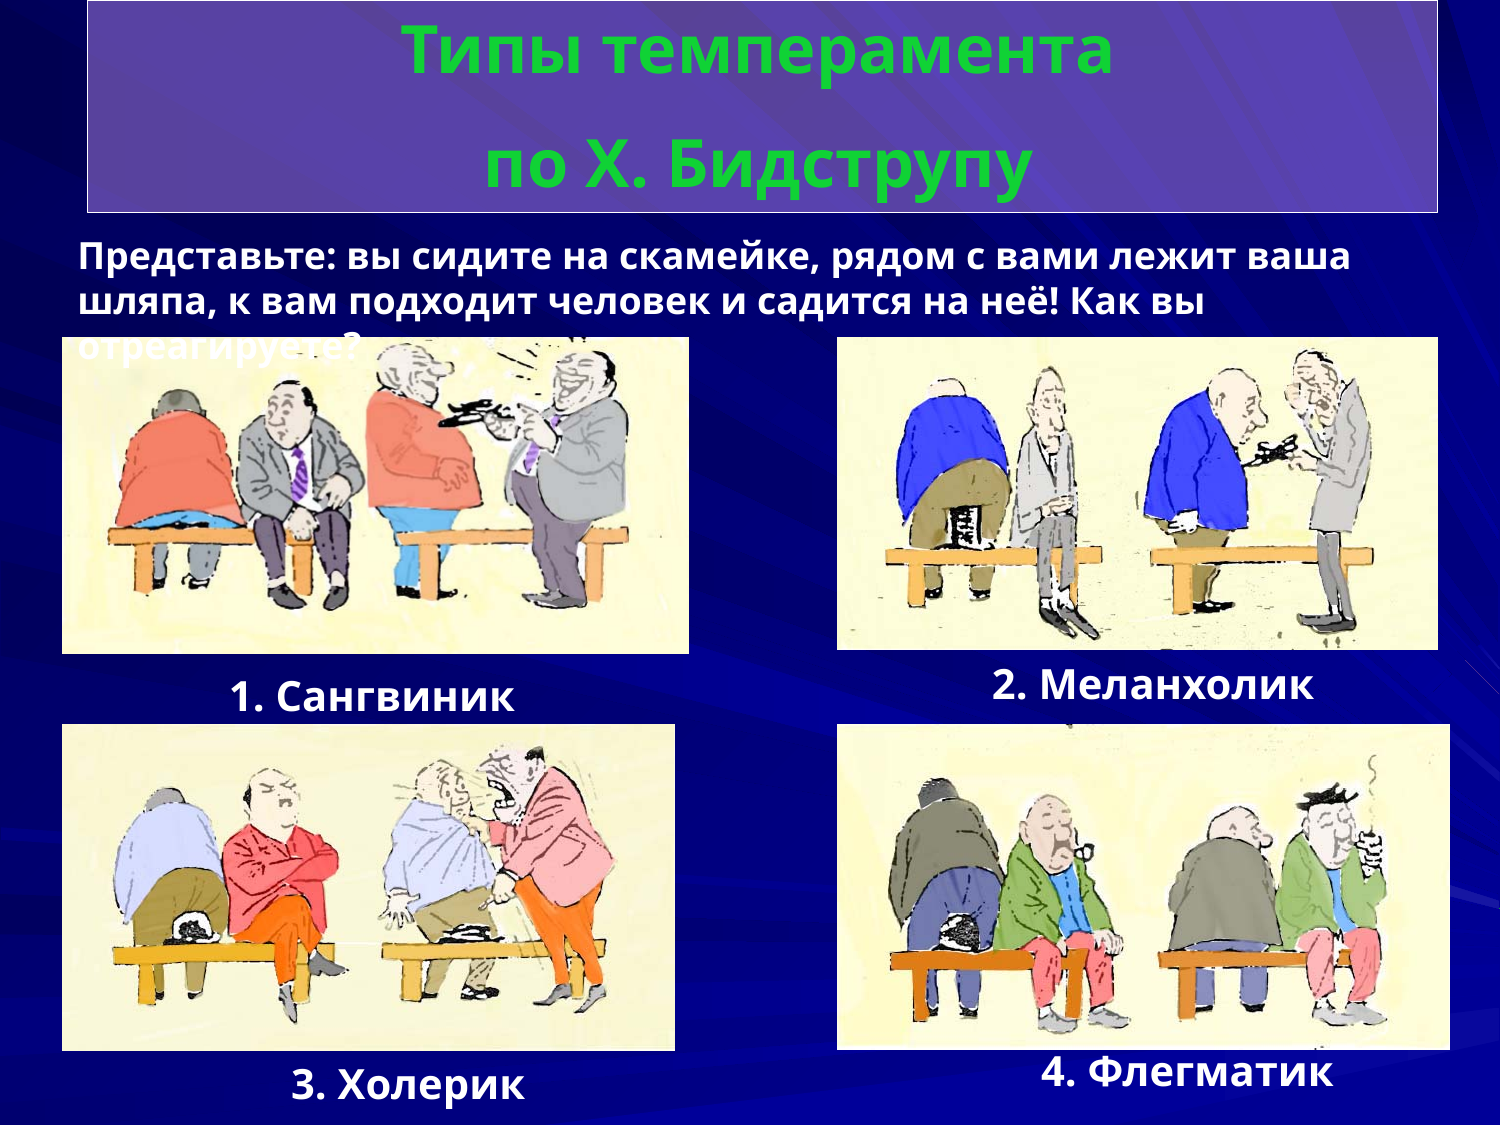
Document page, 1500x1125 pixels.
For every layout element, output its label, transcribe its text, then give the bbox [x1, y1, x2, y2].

text_box 4. Флегматик [937, 1059, 1438, 1103]
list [62, 337, 689, 654]
text_box 1. Сангвиник [156, 663, 588, 723]
title [87, 0, 1438, 213]
picture [837, 337, 1438, 651]
text_box 2. Меланхолик [906, 660, 1400, 715]
text_box Типы темперамента по Х. Бидструпу [362, 0, 1138, 208]
picture [62, 724, 676, 1052]
text_box 3. Холерик [191, 1060, 625, 1115]
text_box Представьте: вы сидите на скамейке, рядом с вами лежит ваша шляпа, к вам подходит человек и садится на неё! Как вы отреагируете? [62, 224, 1463, 433]
picture [837, 724, 1451, 1051]
